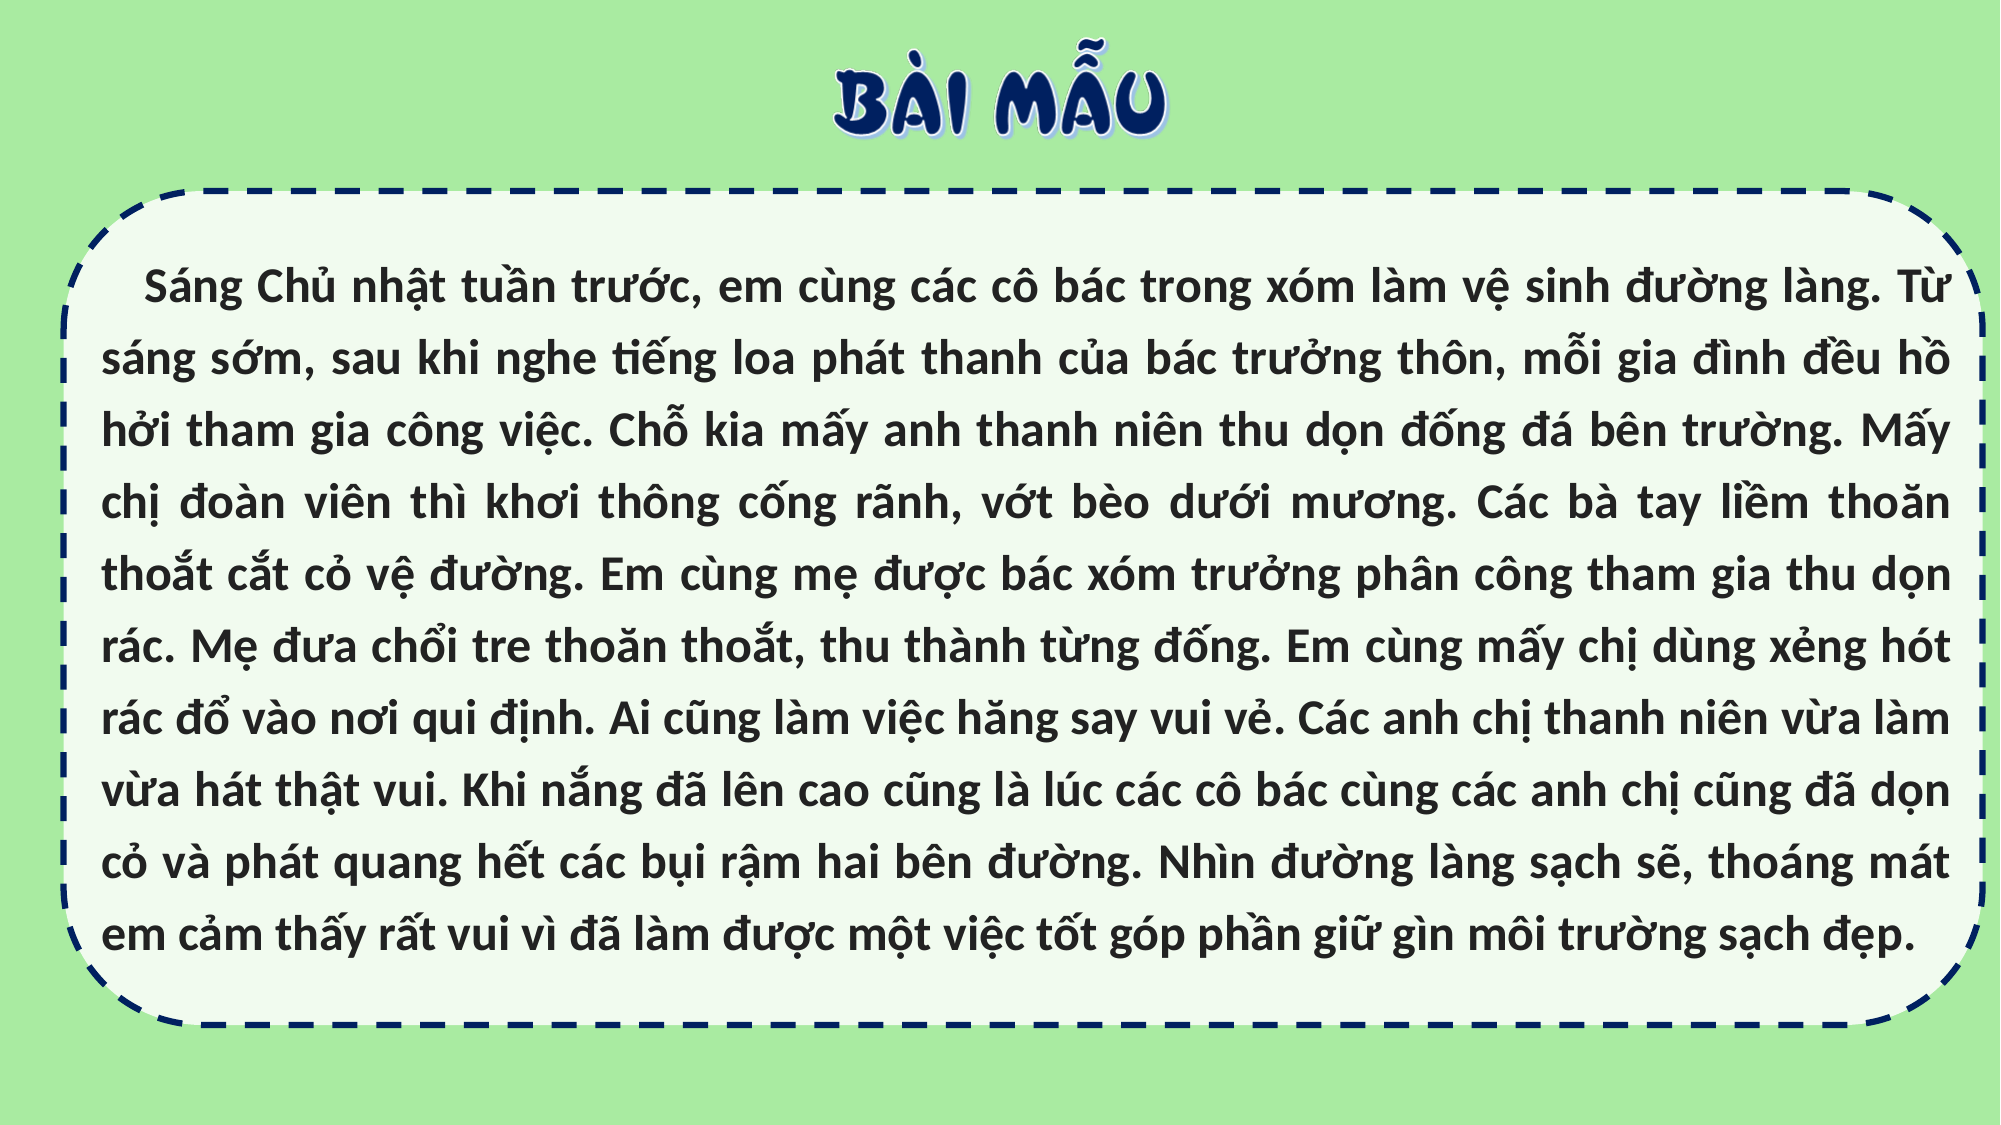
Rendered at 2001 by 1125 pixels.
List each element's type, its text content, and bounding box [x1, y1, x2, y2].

picture [730, 36, 1270, 164]
text_box Sáng Chủ nhật tuần trước, em cùng các cô bác trong xóm làm vệ sinh đường làng. Từ sáng sớm, sau khi nghe tiếng loa phát thanh của bác trưởng thôn, mỗi gia đình đều hồ hởi tham gia công việc. Chỗ kia mấy anh thanh niên thu dọn đống đá bên trường. Mấy chị đoàn viên thì khơi thông cống rãnh, vớt bèo dưới mương. Các bà tay liềm thoăn thoắt cắt cỏ vệ đường. Em cùng mẹ được bác xóm trưởng phân công tham gia thu dọn rác. Mẹ đưa chổi tre thoăn thoắt, thu thành từng đống. Em cùng mấy chị dùng xẻng hót rác đổ vào nơi qui định. Ai cũng làm việc hăng say vui vẻ. Các anh chị thanh niên vừa làm vừa hát thật vui. Khi nắng đã lên cao cũng là lúc các cô bác cùng các anh chị cũng đã dọn cỏ và phát quang hết các bụi rậm hai bên đường. Nhìn đường làng sạch sẽ, thoáng mát em cảm thấy rất vui vì đã làm được một việc tốt góp phần giữ gìn môi trường sạch đẹp. [86, 232, 1968, 968]
text_box [87, 968, 1956, 1028]
text_box [1968, 263, 1985, 949]
text_box [61, 254, 86, 962]
text_box [104, 188, 1945, 232]
